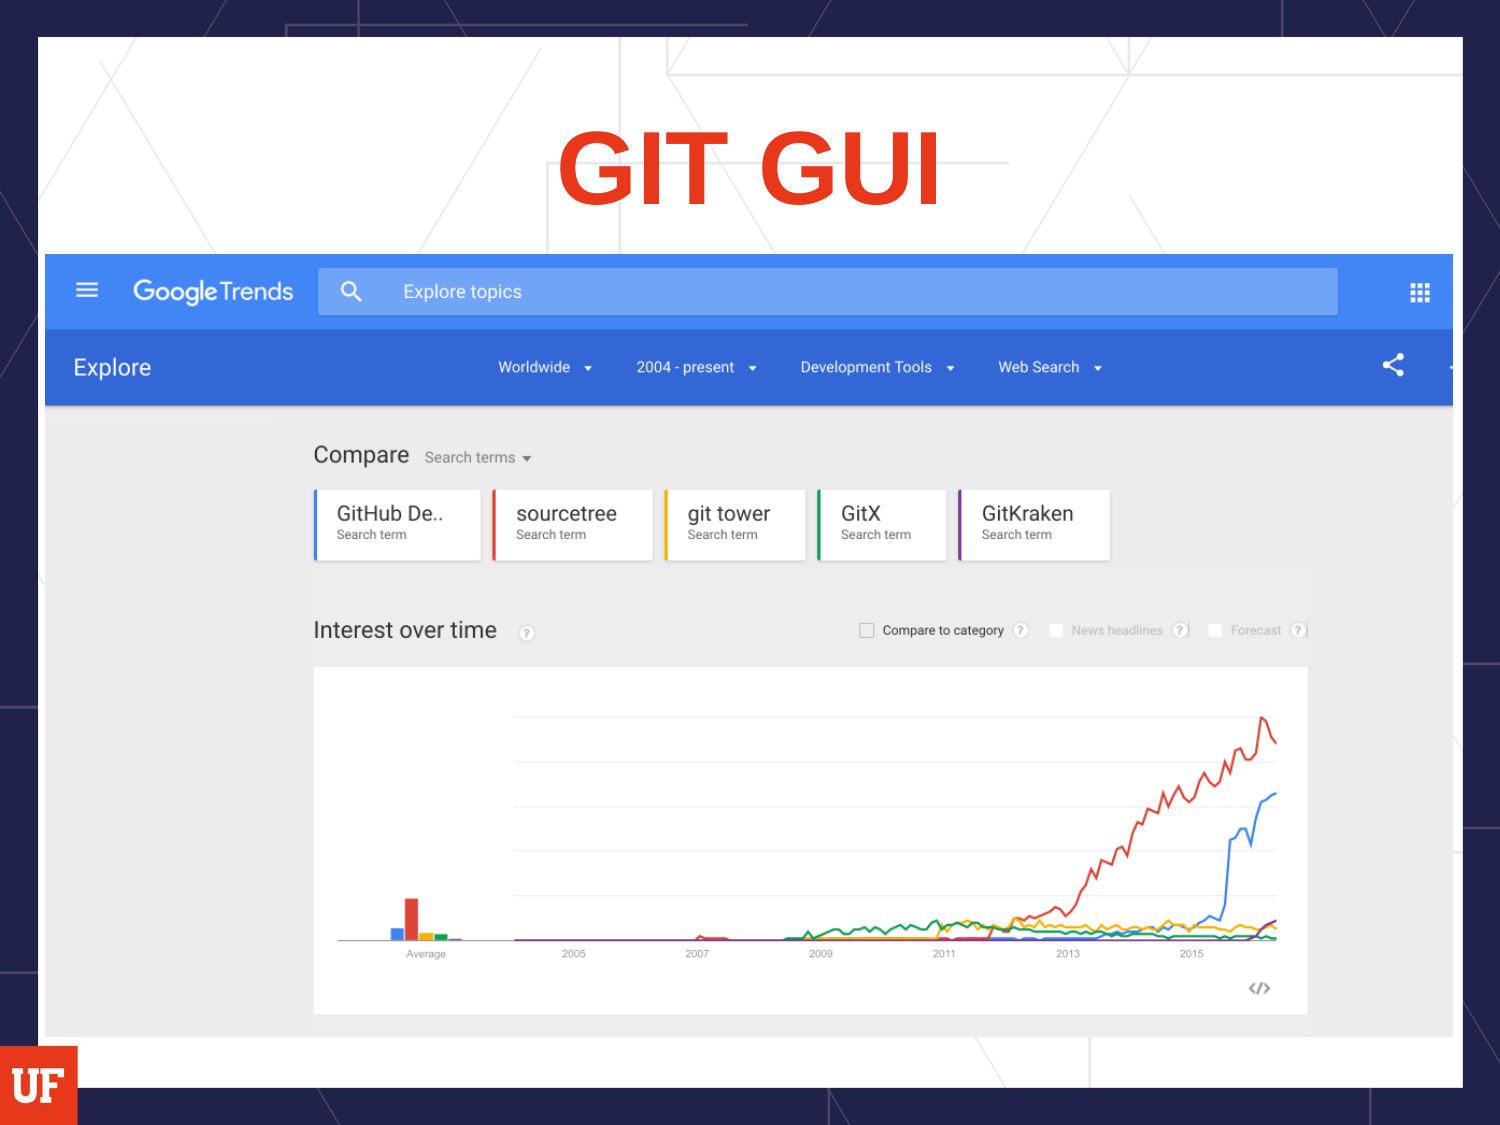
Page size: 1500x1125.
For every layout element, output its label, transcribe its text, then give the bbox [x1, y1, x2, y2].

picture [0, 0, 1500, 1125]
title GIT GUI [62, 62, 1438, 252]
